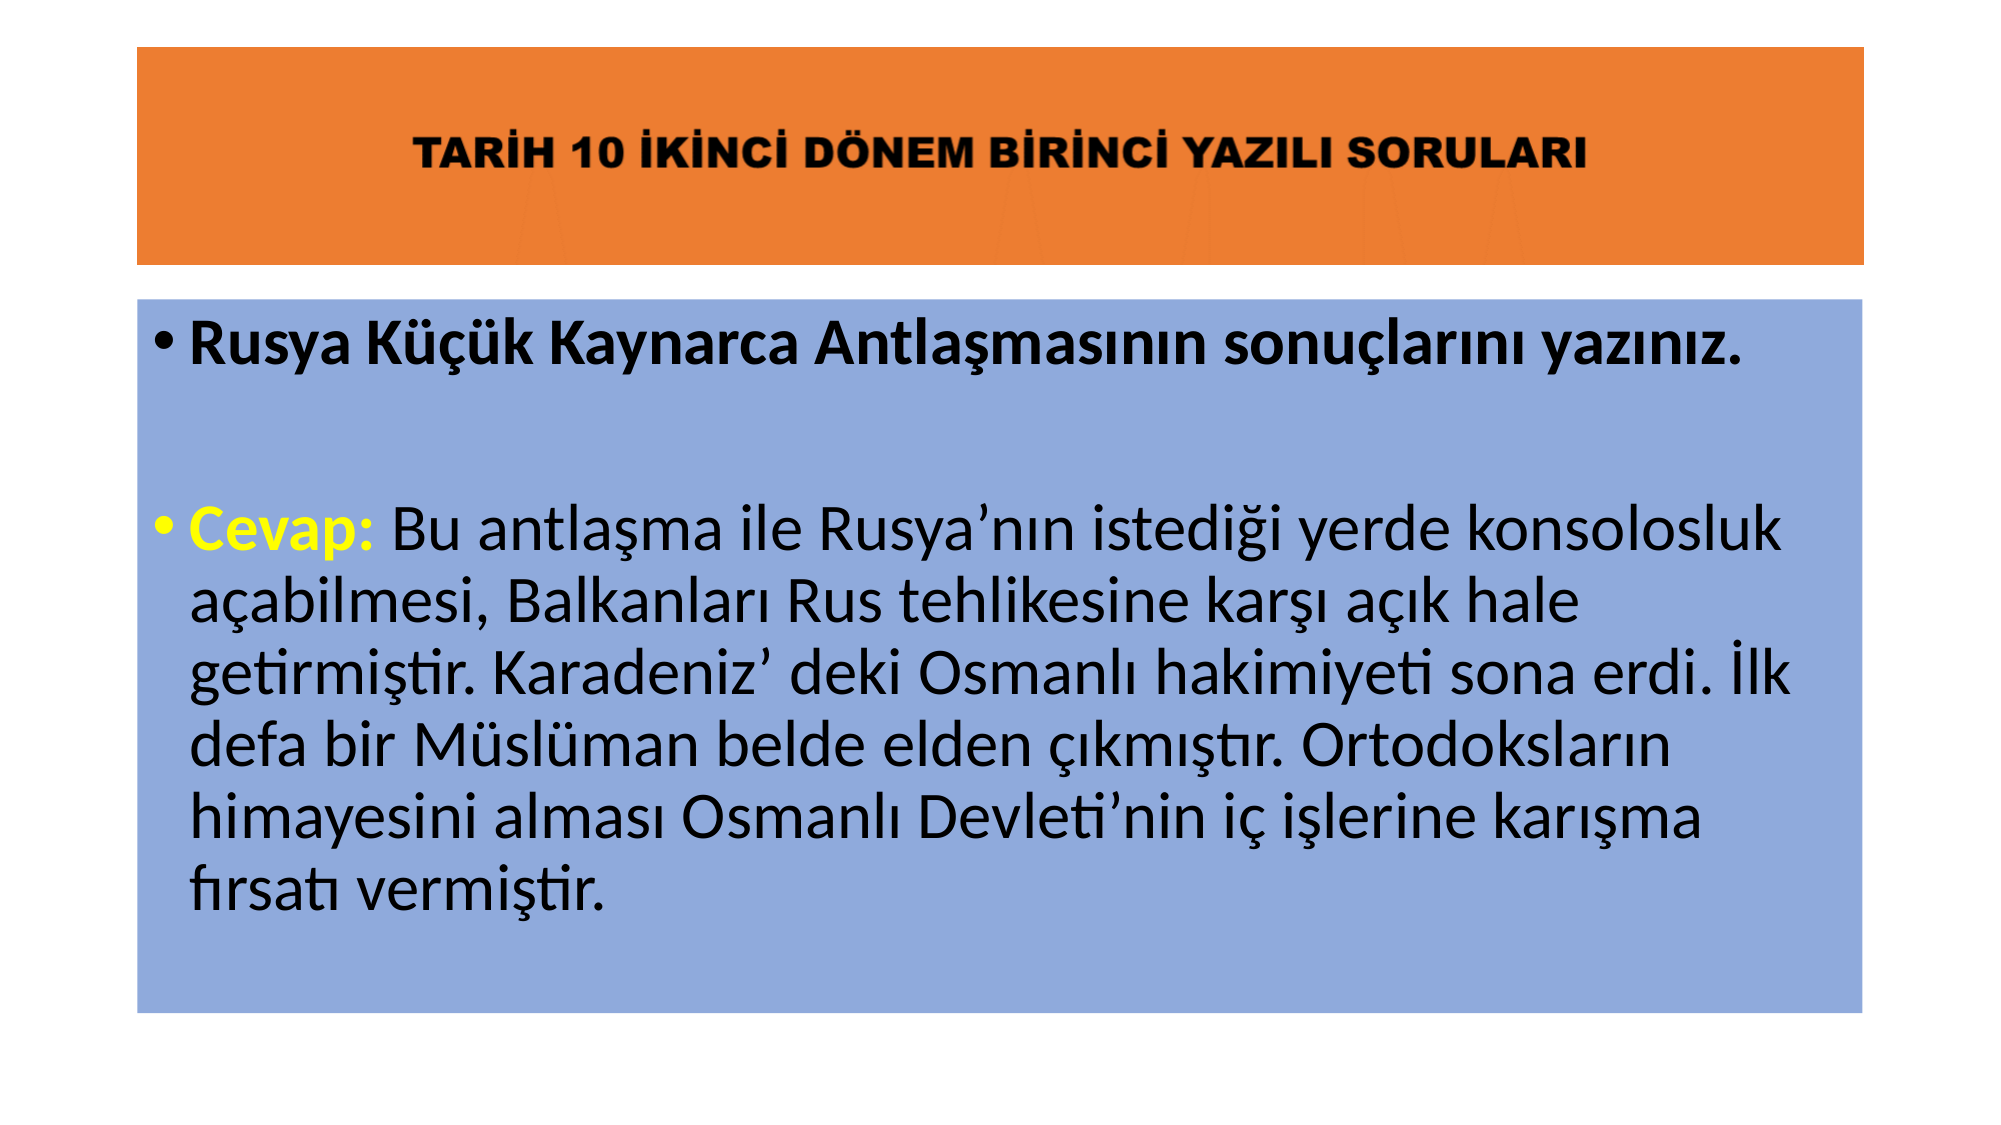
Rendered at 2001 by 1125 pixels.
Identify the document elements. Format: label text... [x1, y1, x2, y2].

picture [137, 47, 1864, 265]
list Rusya Küçük Kaynarca Antlaşmasının sonuçlarını yazınız. Cevap: Bu antlaşma ile Rusya’nın istediği yerde konsolosluk açabilmesi, Balkanları Rus tehlikesine karşı açık hale getirmiştir. Karadeniz’ deki Osmanlı hakimiyeti sona erdi. İlk defa bir Müslüman belde elden çıkmıştır. Ortodoksların himayesini alması Osmanlı Devleti’nin iç işlerine karışma fırsatı vermiştir. [137, 299, 1863, 1014]
